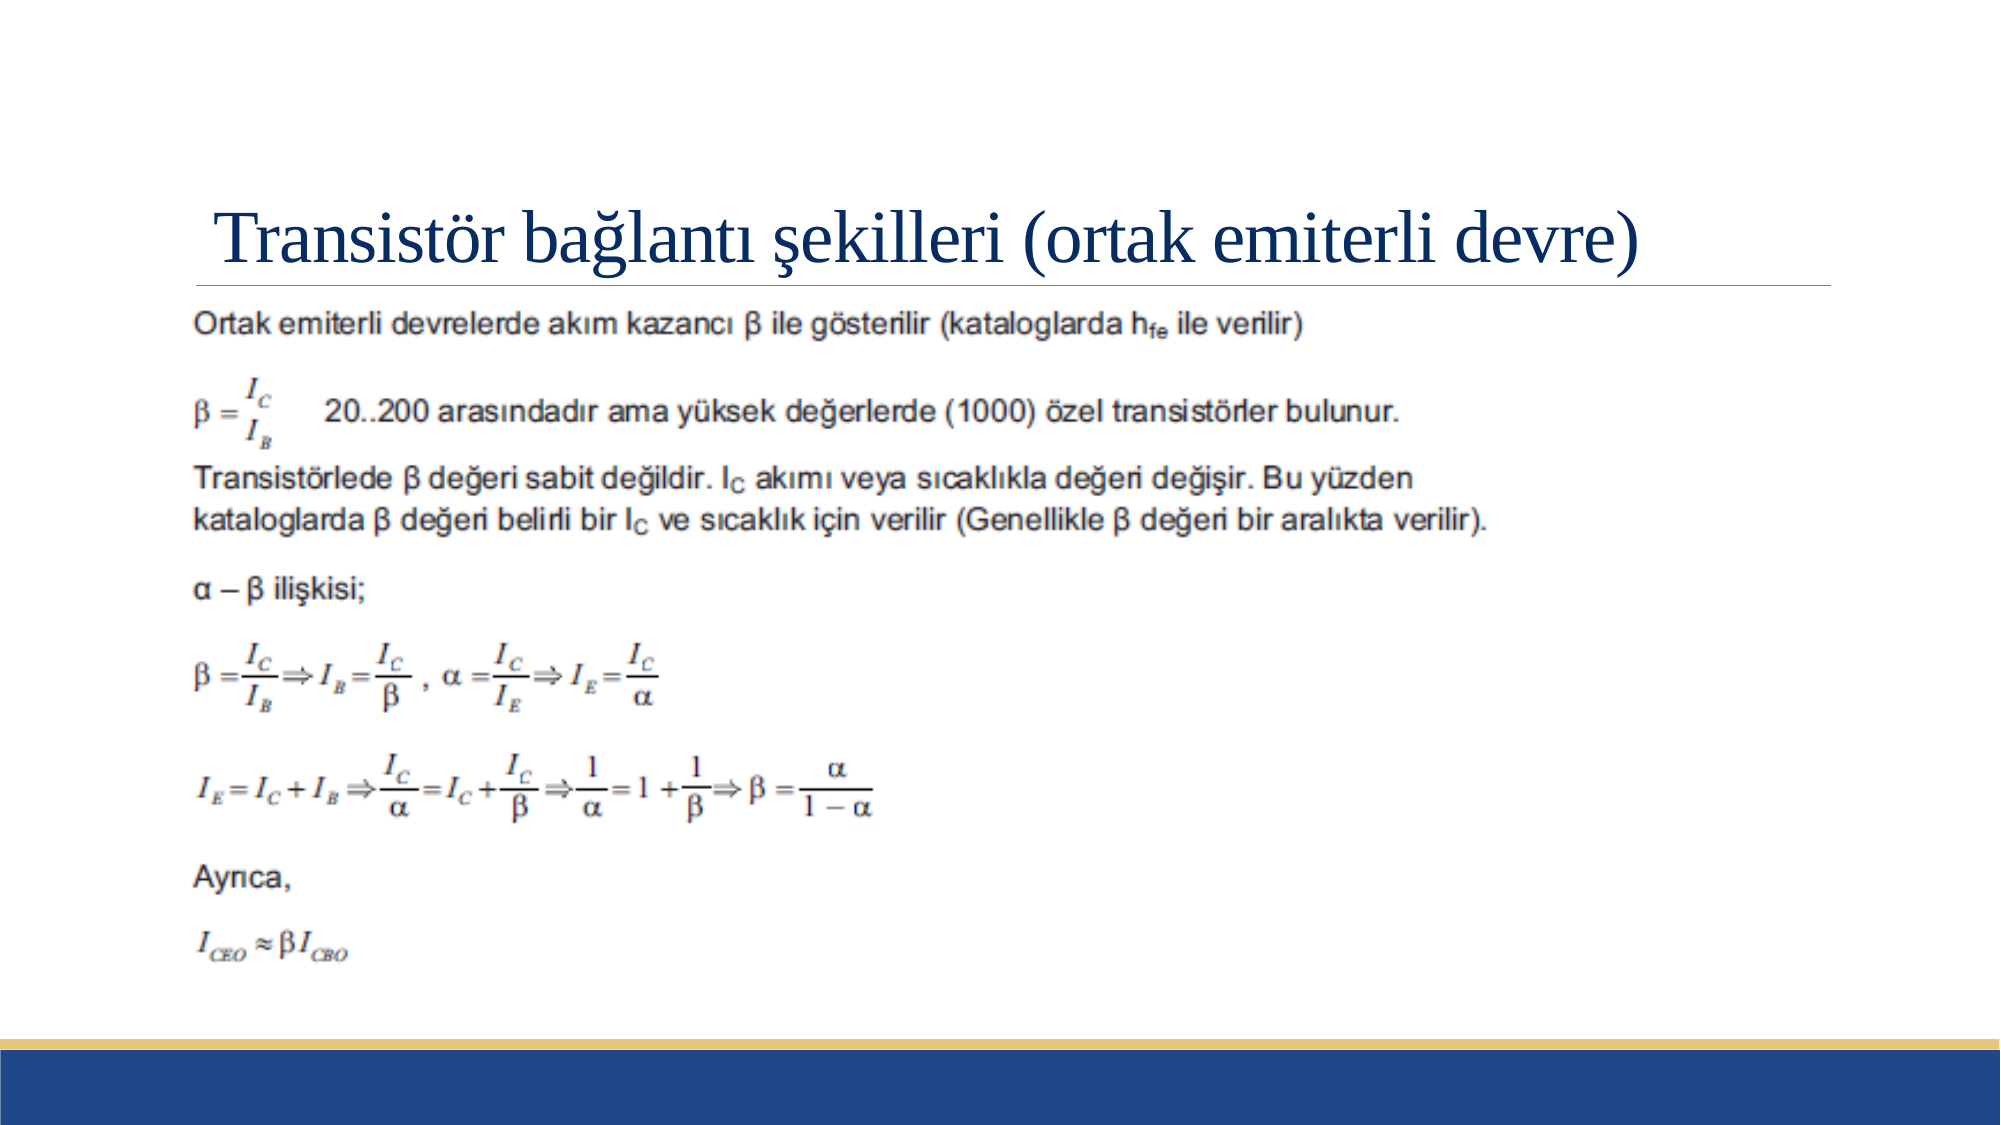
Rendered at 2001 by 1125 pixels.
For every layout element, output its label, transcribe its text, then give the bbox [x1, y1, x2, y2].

title Transistör bağlantı şekilleri (ortak emiterli devre) [180, 47, 1830, 285]
picture [179, 306, 1492, 985]
